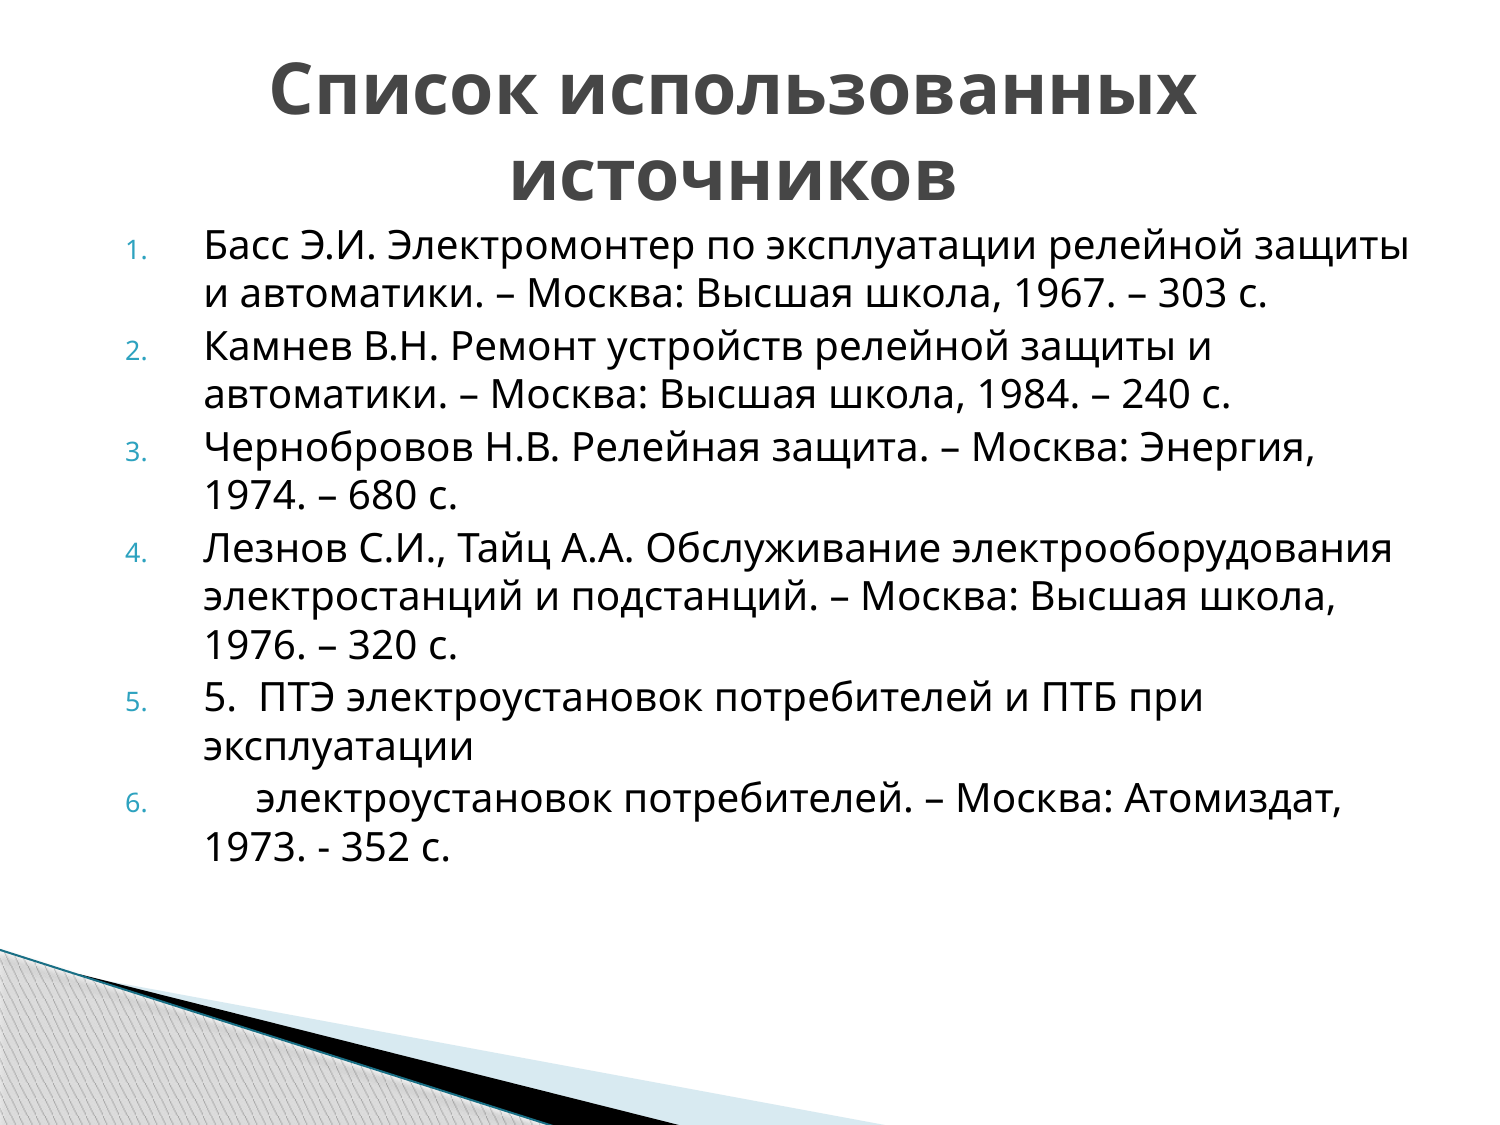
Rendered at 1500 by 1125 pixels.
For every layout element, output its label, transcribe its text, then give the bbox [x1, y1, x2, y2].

title Список использованных источников [58, 35, 1409, 223]
list Басс Э.И. Электромонтер по эксплуатации релейной защиты и автоматики. – Москва: Высшая школа, 1967. – 303 с. Камнев В.Н. Ремонт устройств релейной защиты и автоматики. – Москва: Высшая школа, 1984. – 240 с. Чернобровов Н.В. Релейная защита. – Москва: Энергия, 1974. – 680 с. Лезнов С.И., Тайц А.А. Обслуживание электрооборудования электростанций и подстанций. – Москва: Высшая школа, 1976. – 320 с. 5. ПТЭ электроустановок потребителей и ПТБ при эксплуатации электроустановок потребителей. – Москва: Атомиздат, 1973. - 352 с. [93, 164, 1444, 907]
